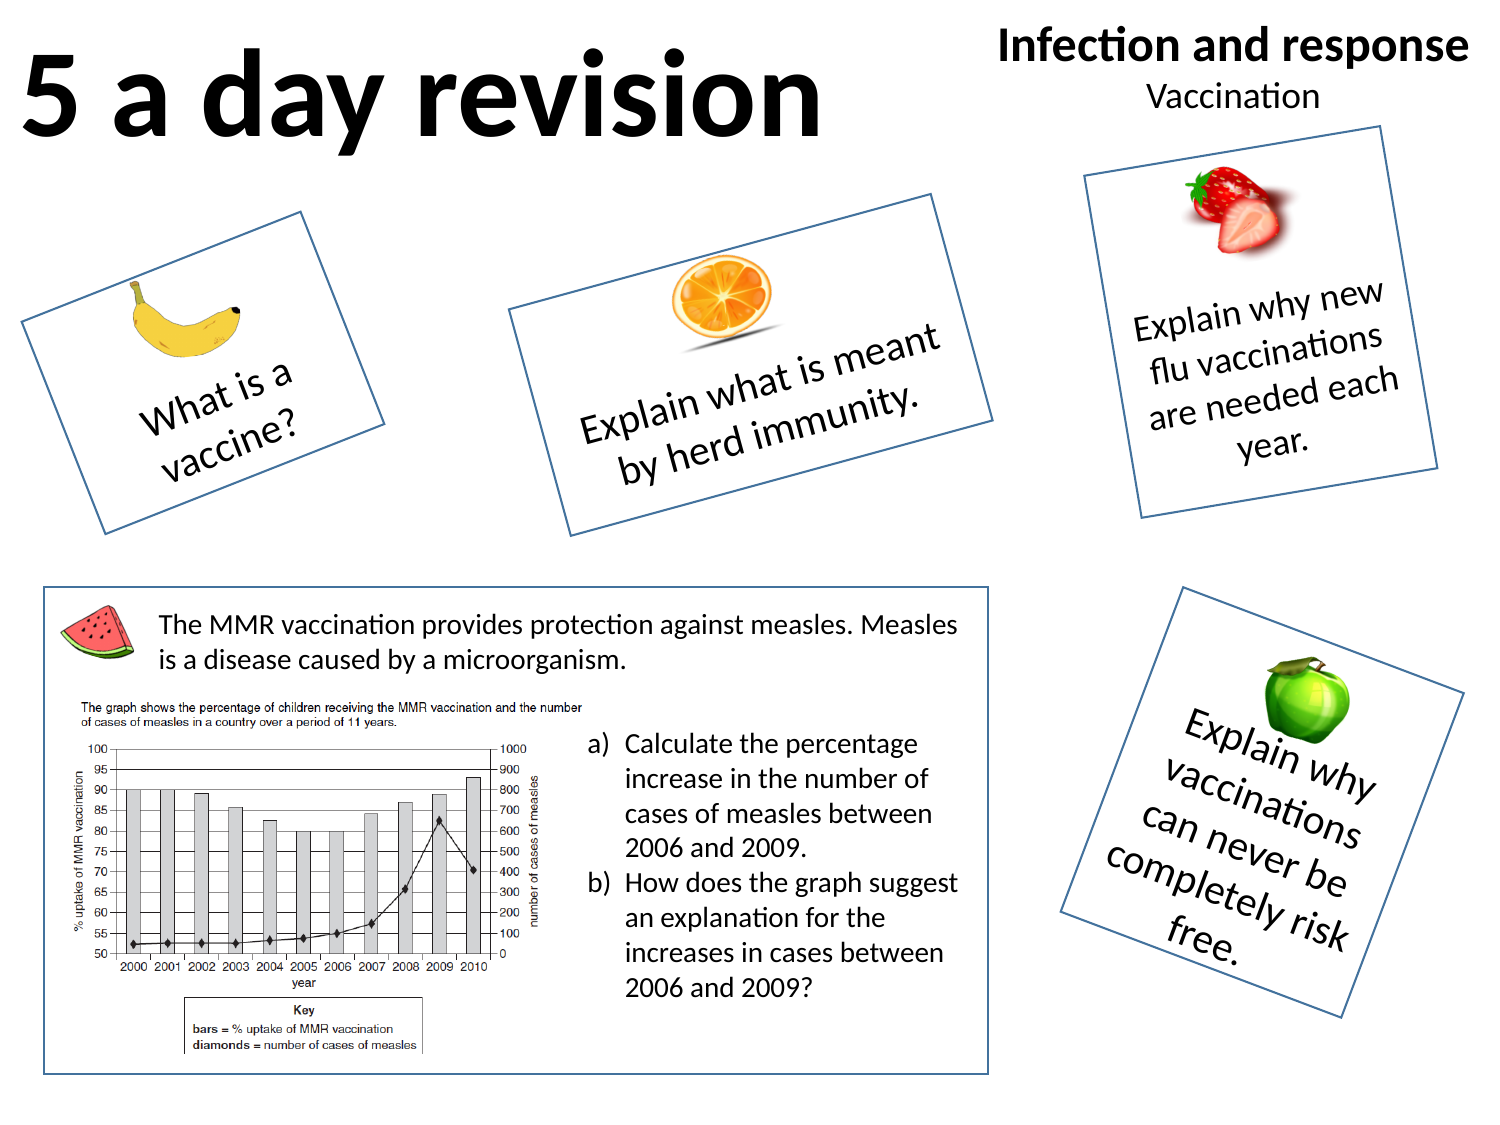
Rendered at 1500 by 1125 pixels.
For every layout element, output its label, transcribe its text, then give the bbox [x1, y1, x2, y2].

text_box [507, 192, 994, 538]
picture [61, 694, 588, 1054]
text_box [1110, 628, 1411, 984]
text_box [43, 586, 989, 1075]
picture [57, 595, 143, 665]
text_box Explain what is meant by herd immunity. [543, 292, 988, 517]
picture [647, 236, 806, 362]
text_box 5 a day revision [4, 3, 840, 169]
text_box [52, 257, 359, 486]
text_box Infection and response Vaccination [974, 3, 1494, 124]
text_box Calculate the percentage increase in the number of cases of measles between 2006 and 2009. How does the graph suggest an explanation for the increases in cases between 2006 and 2009? [588, 716, 1000, 1011]
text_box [1110, 148, 1411, 496]
text_box The MMR vaccination provides protection against measles. Measles is a disease caused by a microorganism. [143, 598, 974, 716]
